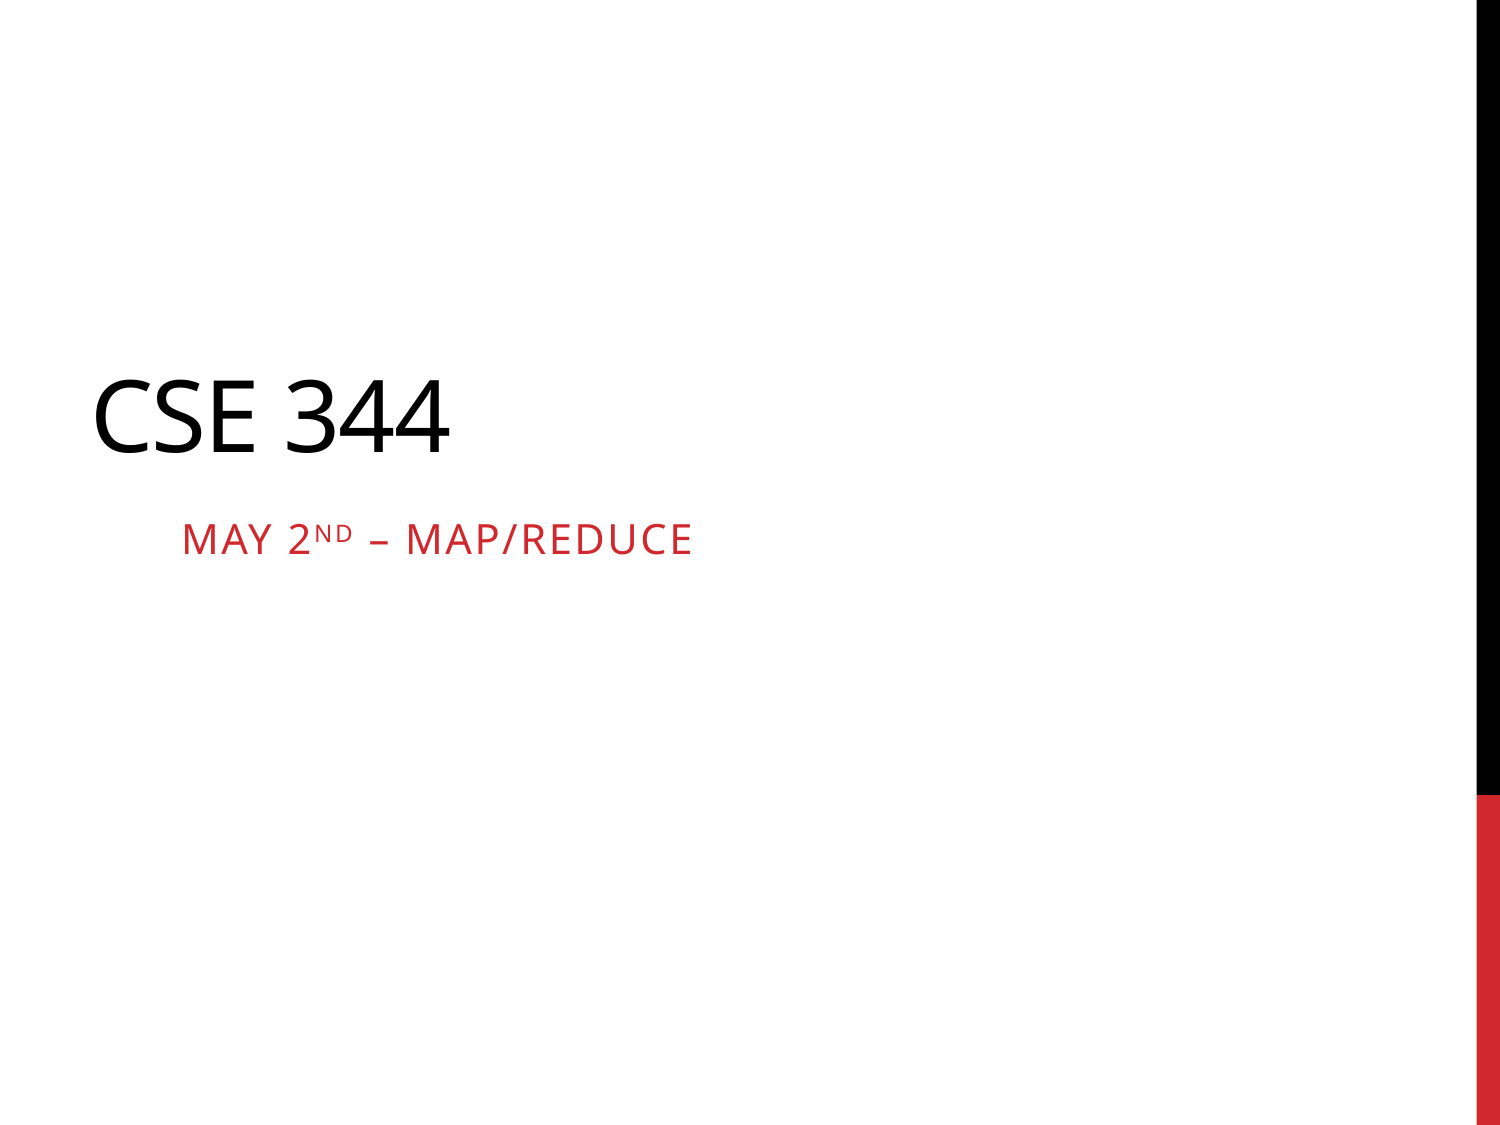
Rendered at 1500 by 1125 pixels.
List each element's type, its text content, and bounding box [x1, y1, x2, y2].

title Cse 344 [75, 37, 1350, 788]
subtitle May 2nd – Map/reduce [166, 505, 1200, 938]
